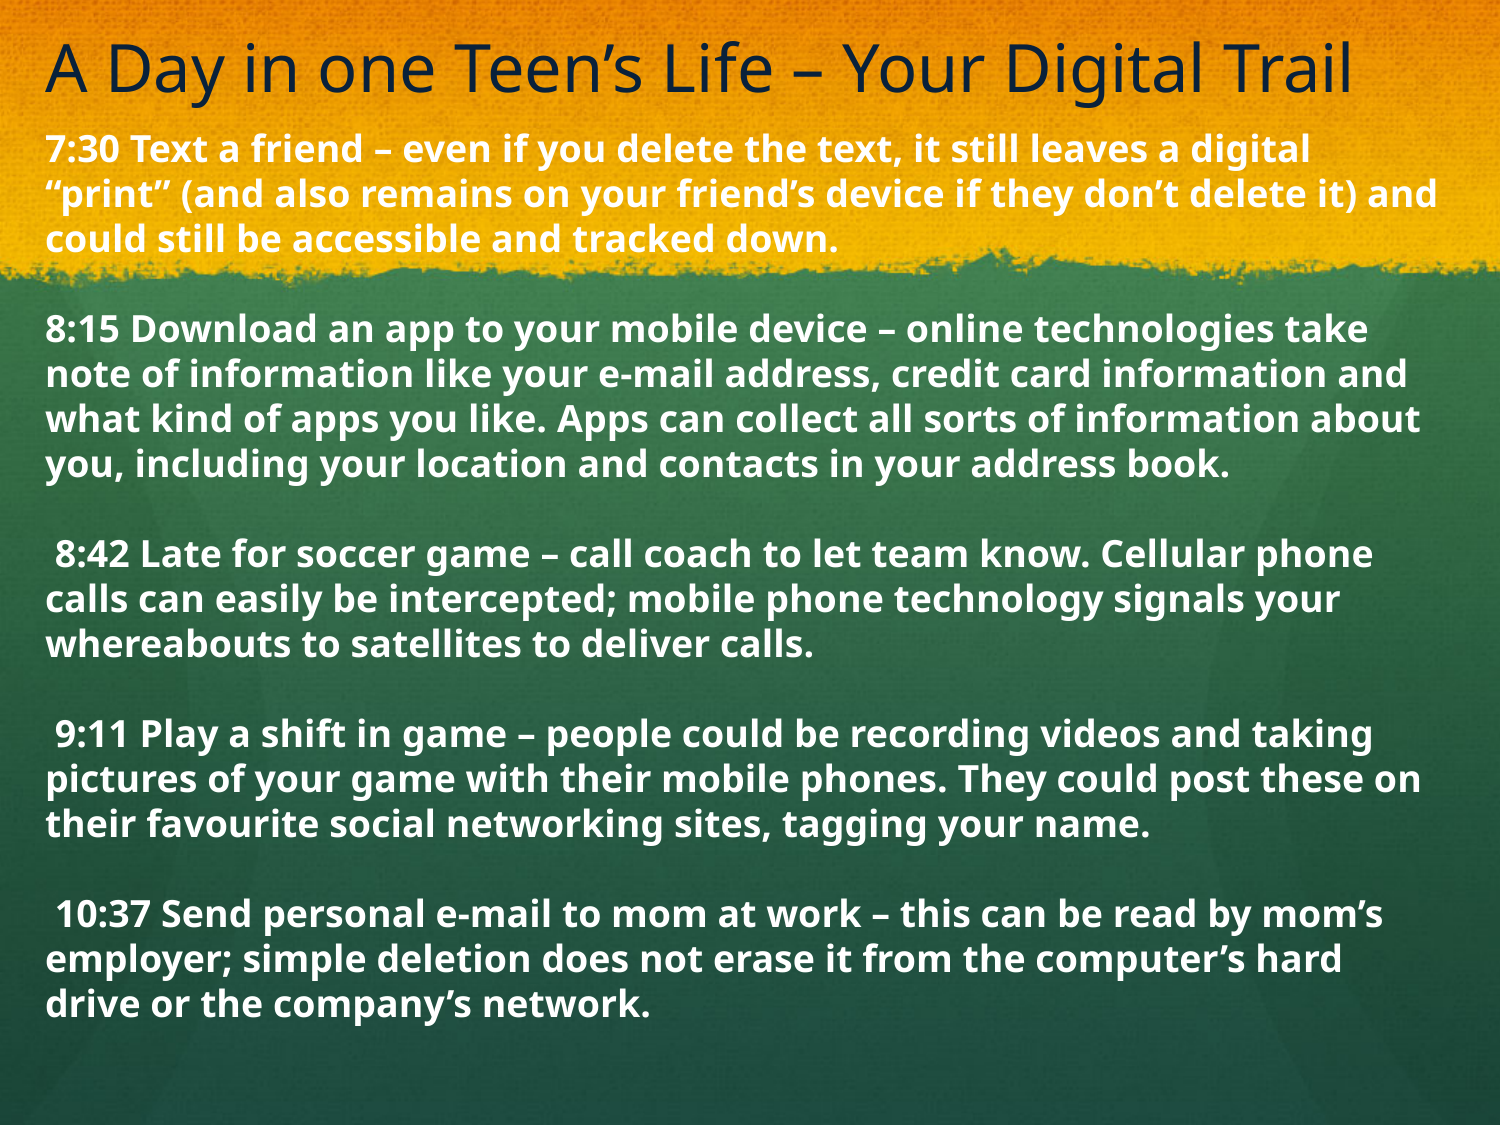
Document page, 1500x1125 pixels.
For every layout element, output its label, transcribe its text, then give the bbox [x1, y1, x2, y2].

title A Day in one Teen’s Life – Your Digital Trail [30, 13, 1456, 117]
text_box 7:30 Text a friend – even if you delete the text, it still leaves a digital “print” (and also remains on your friend’s device if they don’t delete it) and could still be accessible and tracked down. 8:15 Download an app to your mobile device – online technologies take note of information like your e-mail address, credit card information and what kind of apps you like. Apps can collect all sorts of information about you, including your location and contacts in your address book. 8:42 Late for soccer game – call coach to let team know. Cellular phone calls can easily be intercepted; mobile phone technology signals your whereabouts to satellites to deliver calls. 9:11 Play a shift in game – people could be recording videos and taking pictures of your game with their mobile phones. They could post these on their favourite social networking sites, tagging your name. 10:37 Send personal e-mail to mom at work – this can be read by mom’s employer; simple deletion does not erase it from the computer’s hard drive or the company’s network. [30, 117, 1456, 1078]
picture [0, 0, 1500, 1125]
